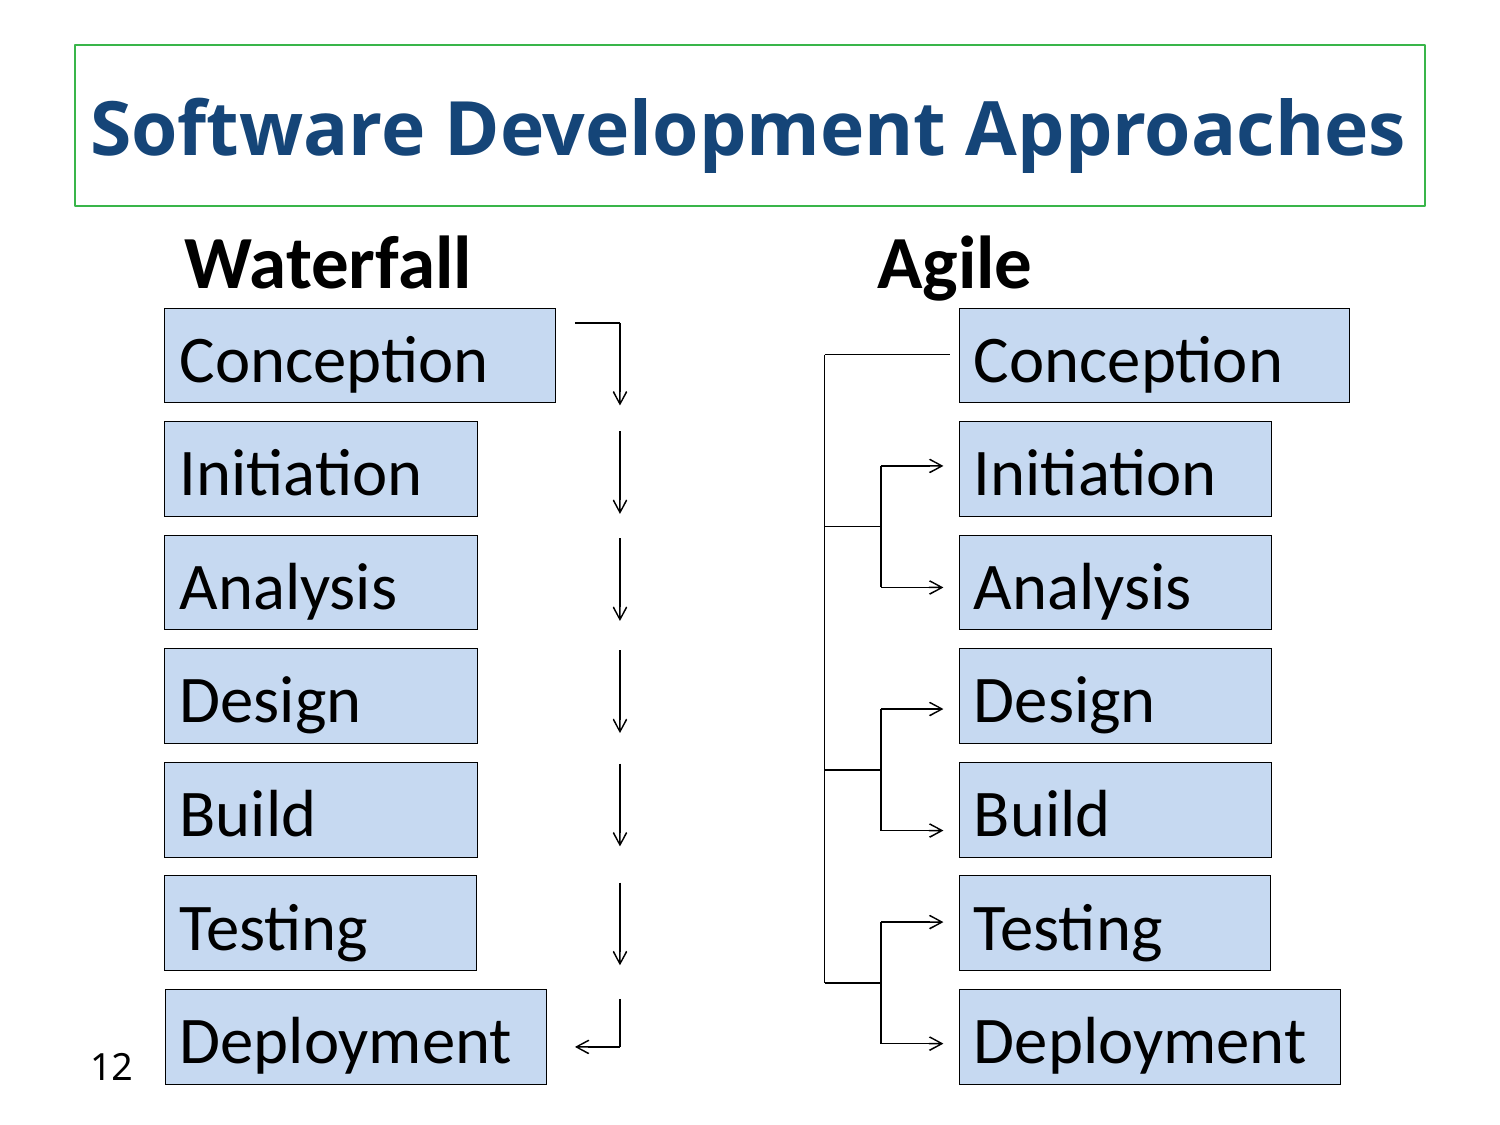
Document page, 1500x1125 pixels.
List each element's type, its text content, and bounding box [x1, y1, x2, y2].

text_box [164, 307, 621, 1086]
title Software Development Approaches [74, 44, 1426, 207]
text_box Waterfall [169, 205, 575, 306]
text_box Agile [862, 205, 1138, 306]
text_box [824, 307, 1351, 1086]
slide_number 12 [75, 1038, 425, 1098]
